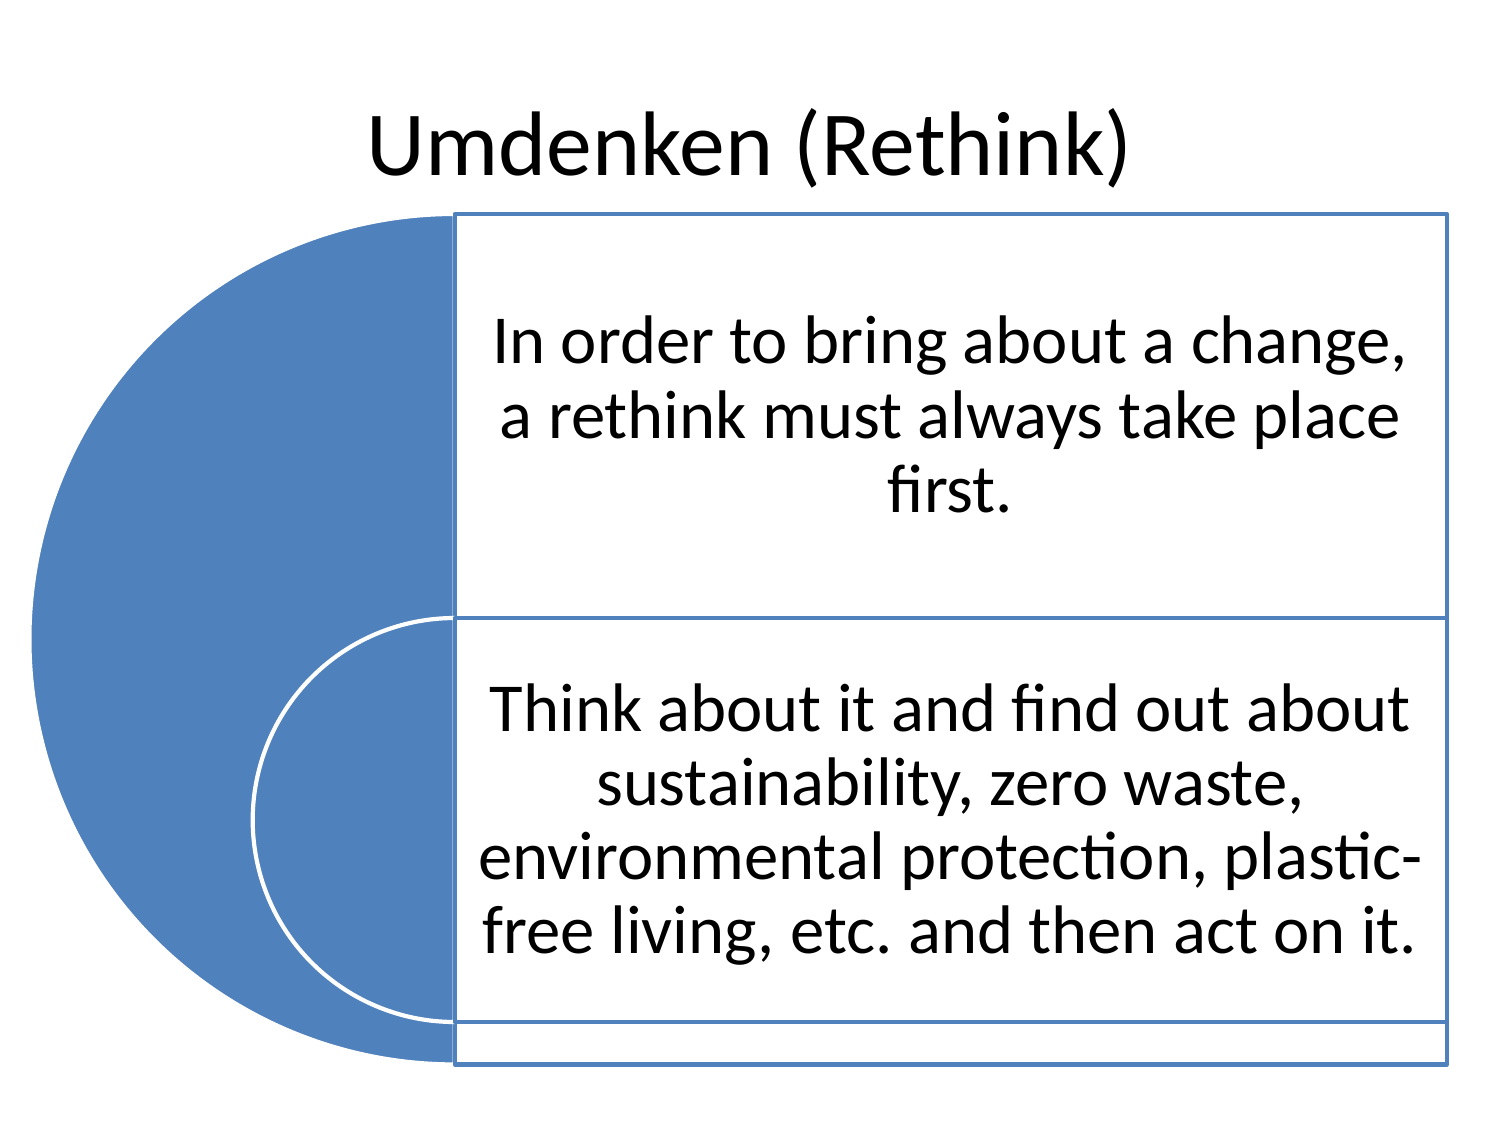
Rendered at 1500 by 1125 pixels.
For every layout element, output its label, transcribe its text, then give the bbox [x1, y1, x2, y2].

title Umdenken (Rethink) [75, 45, 1425, 181]
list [29, 184, 1448, 1095]
